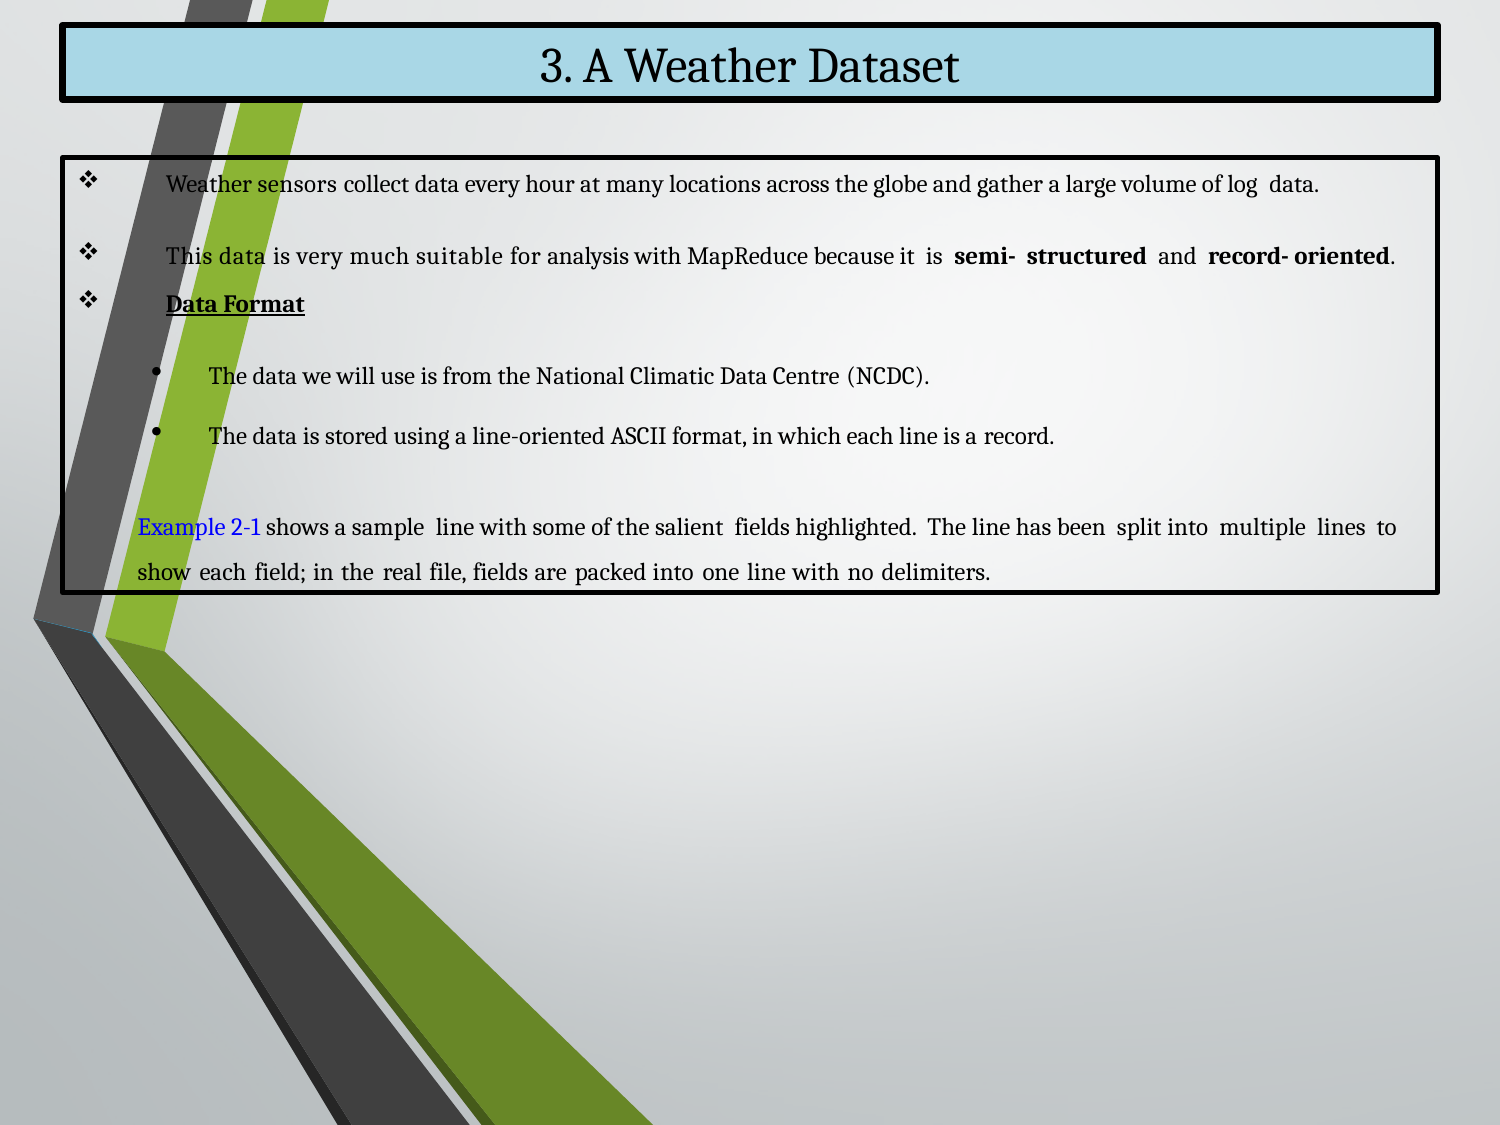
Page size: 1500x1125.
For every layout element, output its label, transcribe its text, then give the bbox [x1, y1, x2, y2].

text_box Weather sensors collect data every hour at many locations across the globe and gather a large volume of log data. This data is very much suitable for analysis with MapReduce because it is semi- structured and record- oriented. Data Format The data we will use is from the National Climatic Data Centre (NCDC). The data is stored using a line-oriented ASCII format, in which each line is a record. Example 2-1 shows a sample line with some of the salient fields highlighted. The line has been split into multiple lines to show each field; in the real file, fields are packed into one line with no delimiters. [62, 157, 1438, 593]
text_box 3. A Weather Dataset [62, 24, 1438, 100]
